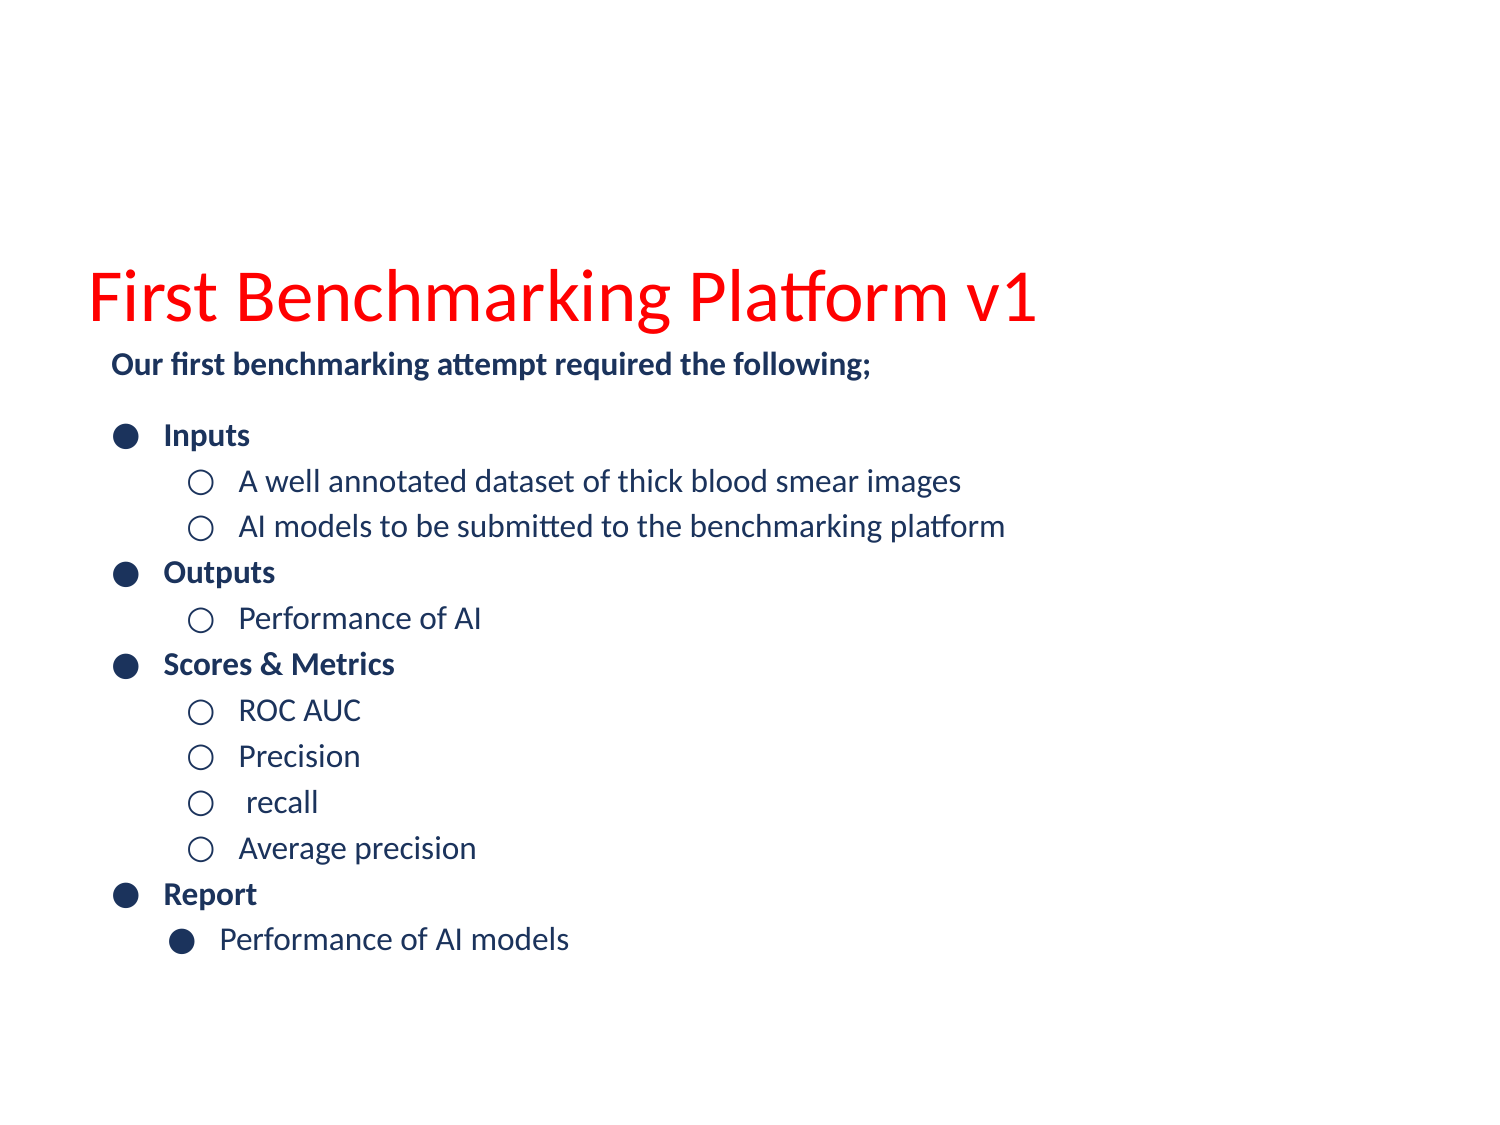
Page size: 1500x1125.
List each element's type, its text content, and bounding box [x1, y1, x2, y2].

text_box Our first benchmarking attempt required the following; Inputs A well annotated dataset of thick blood smear images AI models to be submitted to the benchmarking platform Outputs Performance of AI Scores & Metrics ROC AUC Precision recall Average precision Report Performance of AI models [88, 336, 1325, 881]
text_box First Benchmarking Platform v1 [88, 203, 1121, 337]
